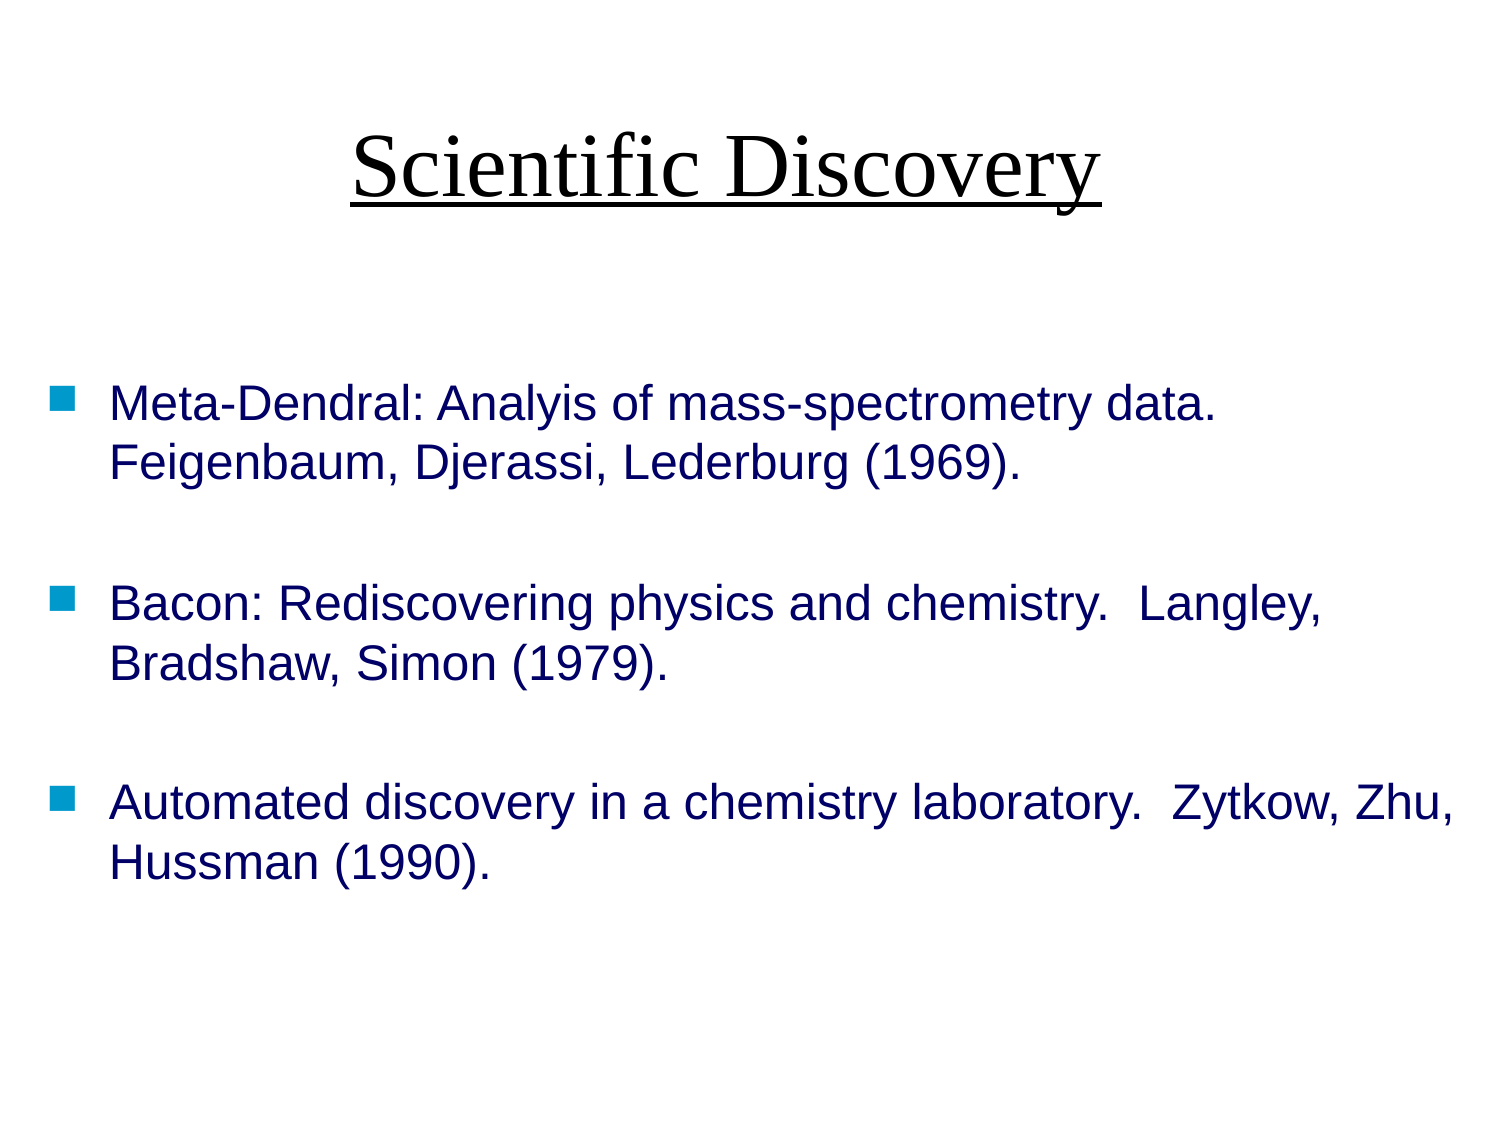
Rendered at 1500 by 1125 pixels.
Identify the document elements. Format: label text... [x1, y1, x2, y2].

title Scientific Discovery [88, 66, 1364, 254]
list Meta-Dendral: Analyis of mass-spectrometry data. Feigenbaum, Djerassi, Lederburg (1969). Bacon: Rediscovering physics and chemistry. Langley, Bradshaw, Simon (1979). Automated discovery in a chemistry laboratory. Zytkow, Zhu, Hussman (1990). [37, 362, 1475, 1038]
